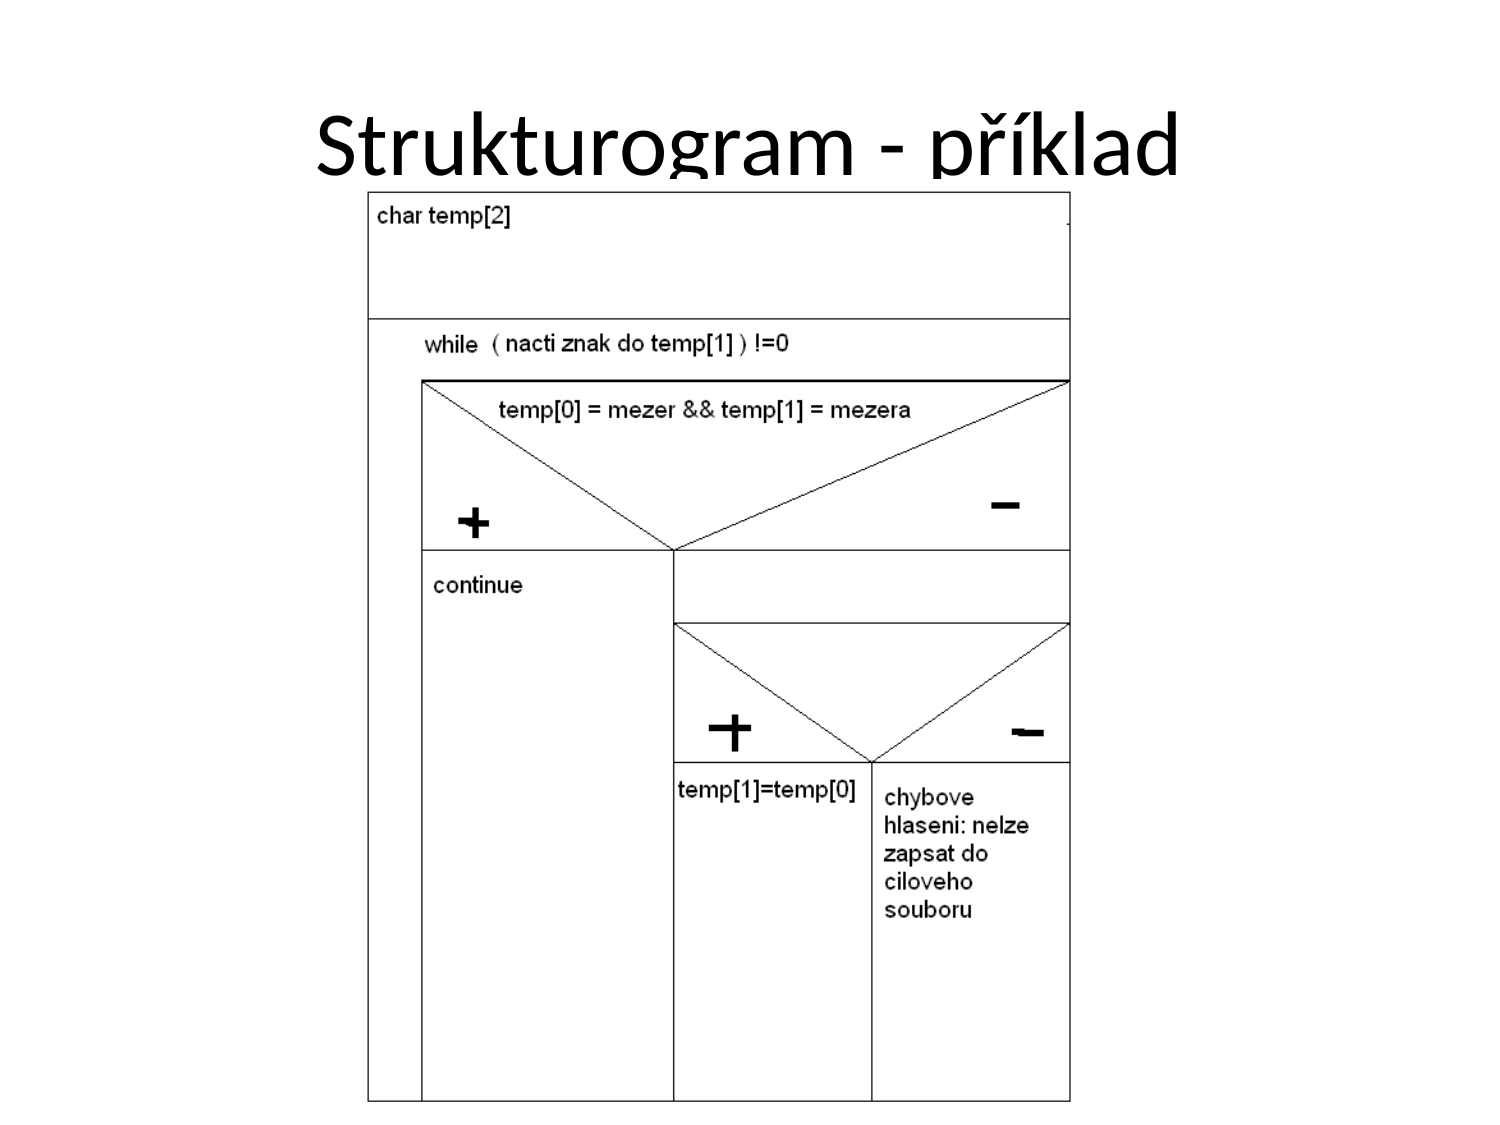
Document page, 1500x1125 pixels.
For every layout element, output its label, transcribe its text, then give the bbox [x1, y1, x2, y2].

picture [359, 179, 1081, 1125]
title Strukturogram - příklad [75, 45, 1425, 233]
